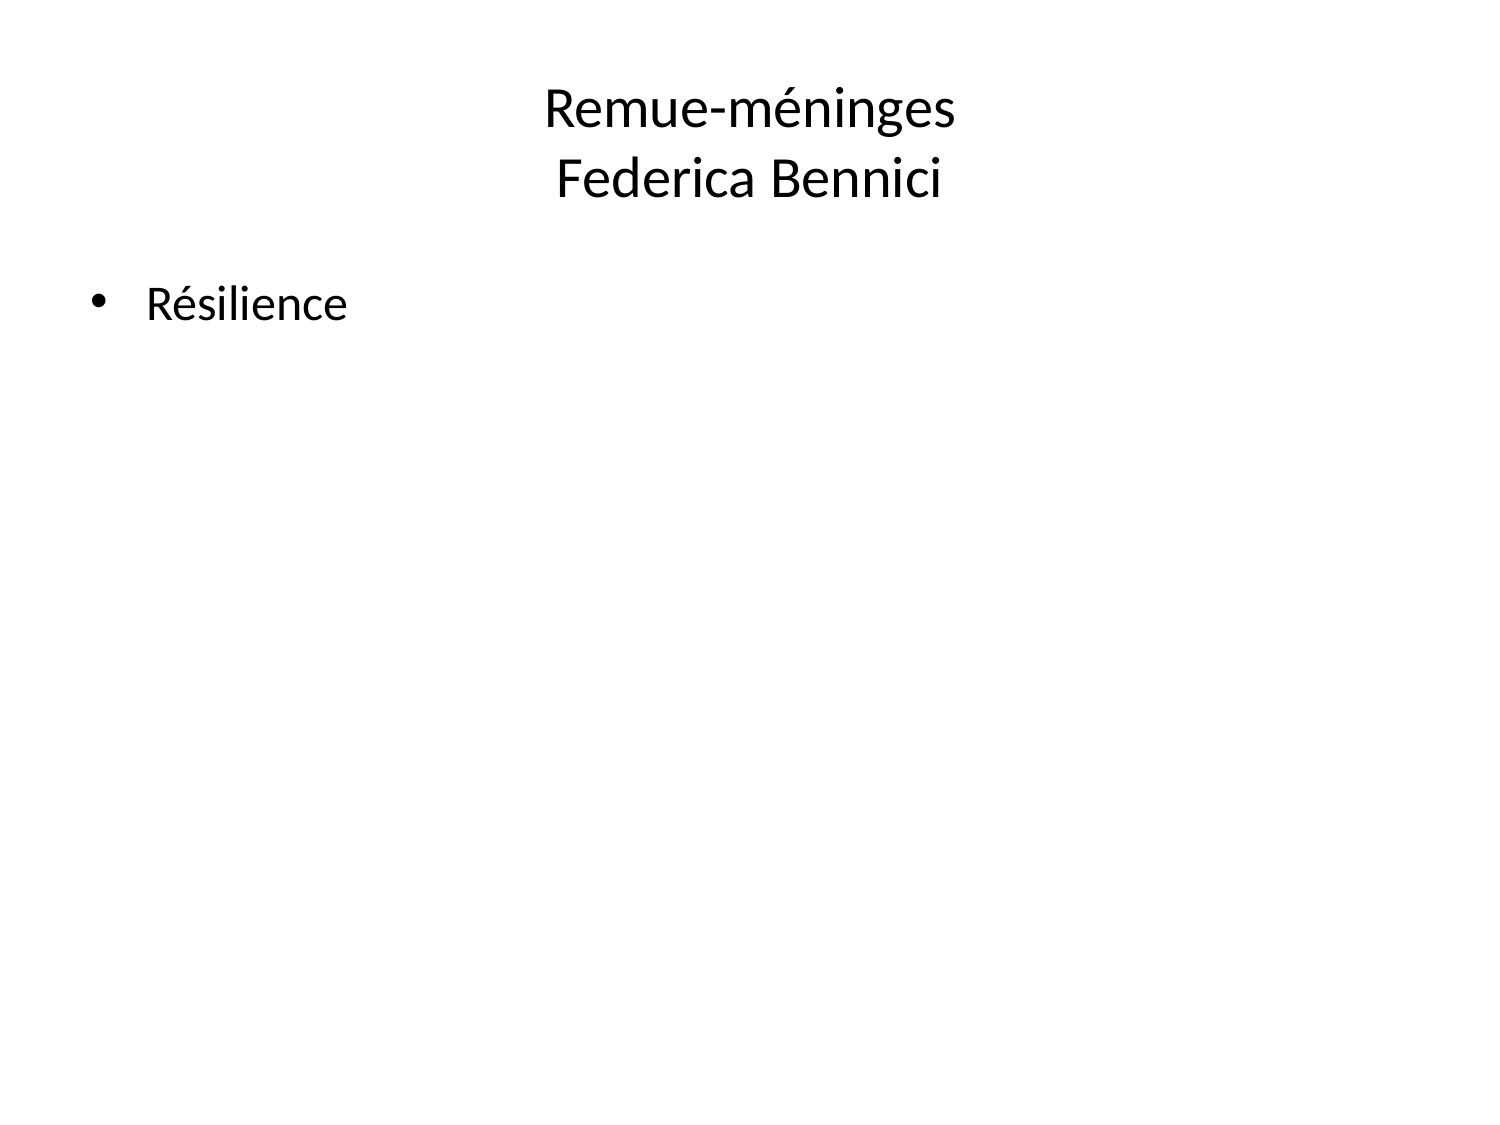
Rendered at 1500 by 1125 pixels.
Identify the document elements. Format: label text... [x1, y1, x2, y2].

list Résilience [75, 262, 1425, 1005]
title Remue-méninges Federica Bennici [75, 45, 1425, 233]
